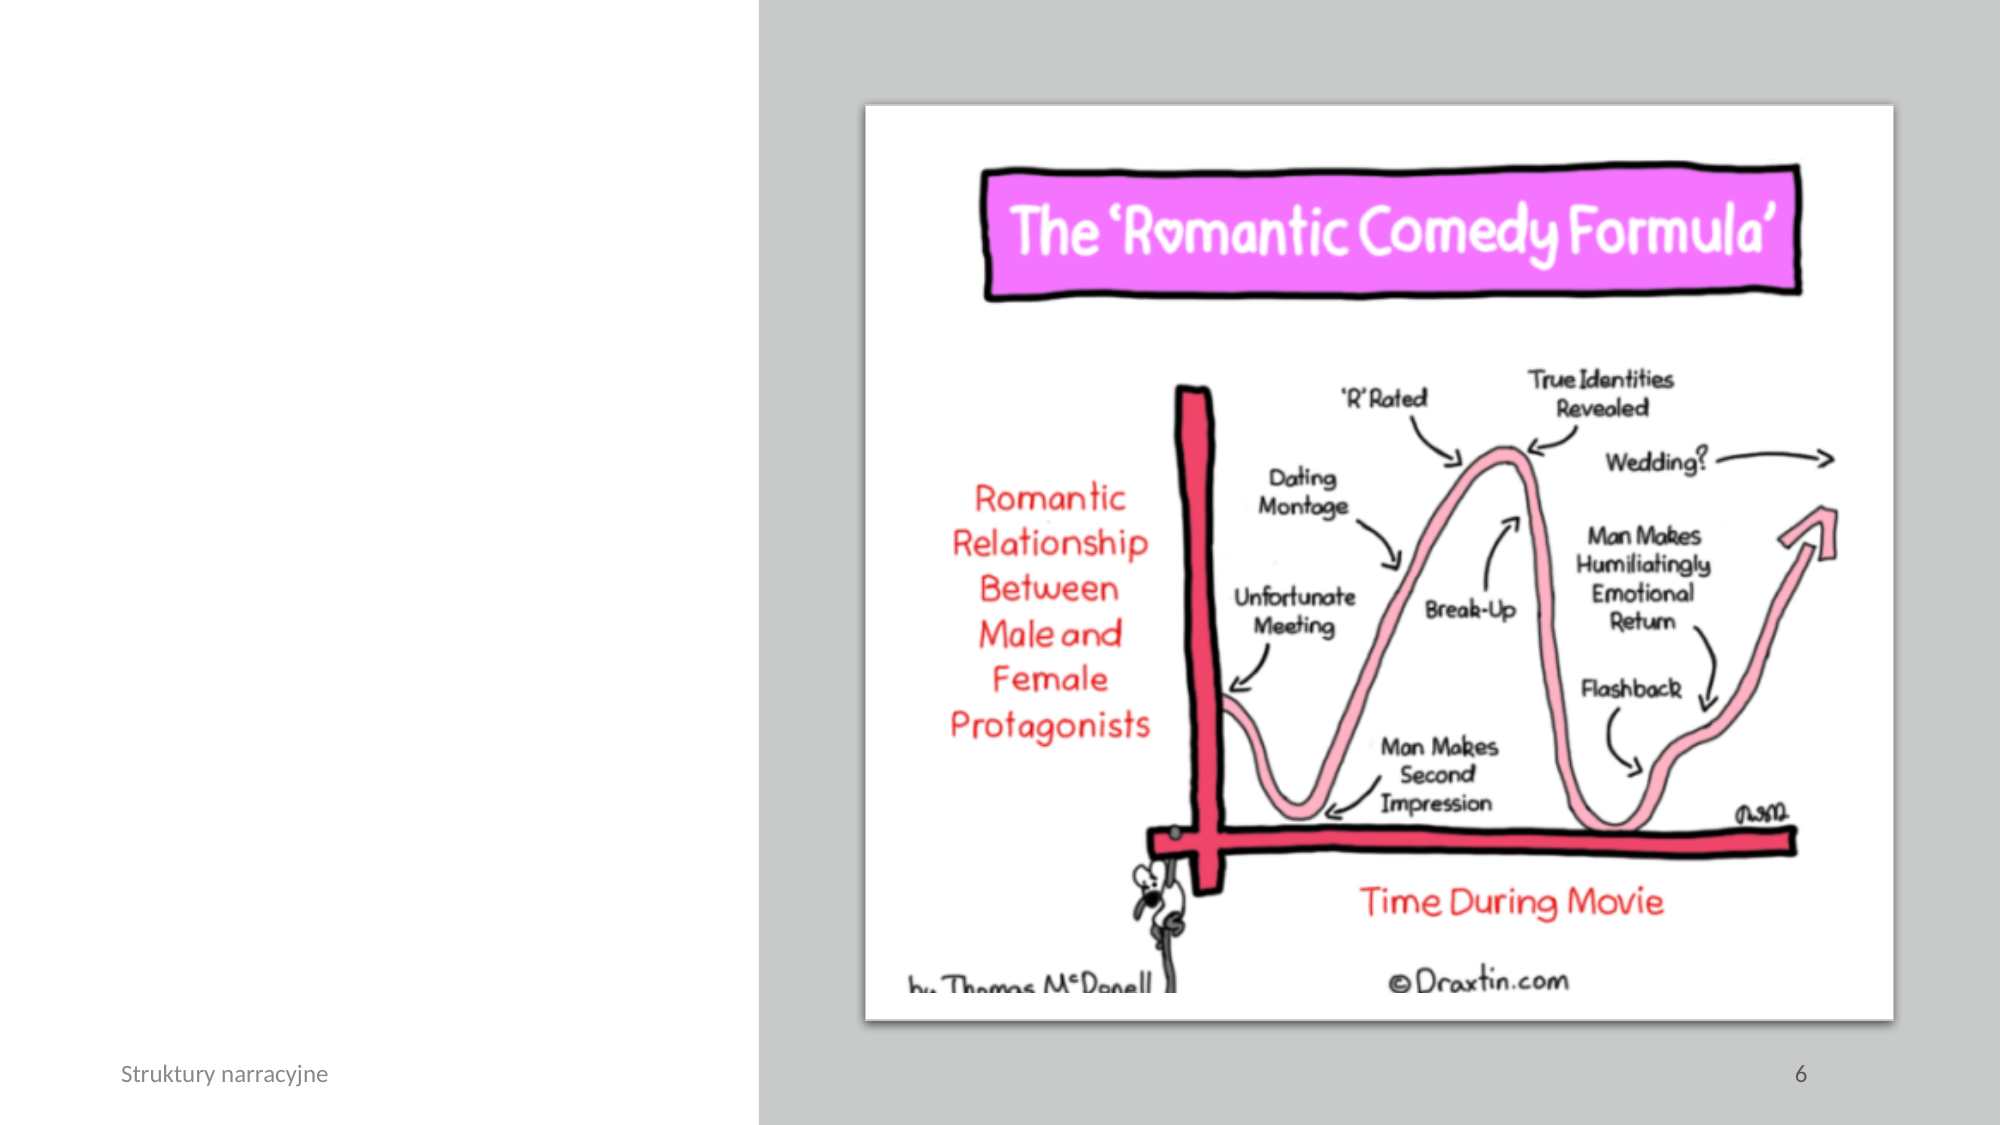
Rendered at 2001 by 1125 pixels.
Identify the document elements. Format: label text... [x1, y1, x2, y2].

text_box [864, 104, 1894, 1021]
text_box [758, 0, 2000, 1125]
footer Struktury narracyjne [105, 1042, 701, 1103]
slide_number 6 [1779, 1042, 1893, 1103]
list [892, 131, 1867, 993]
